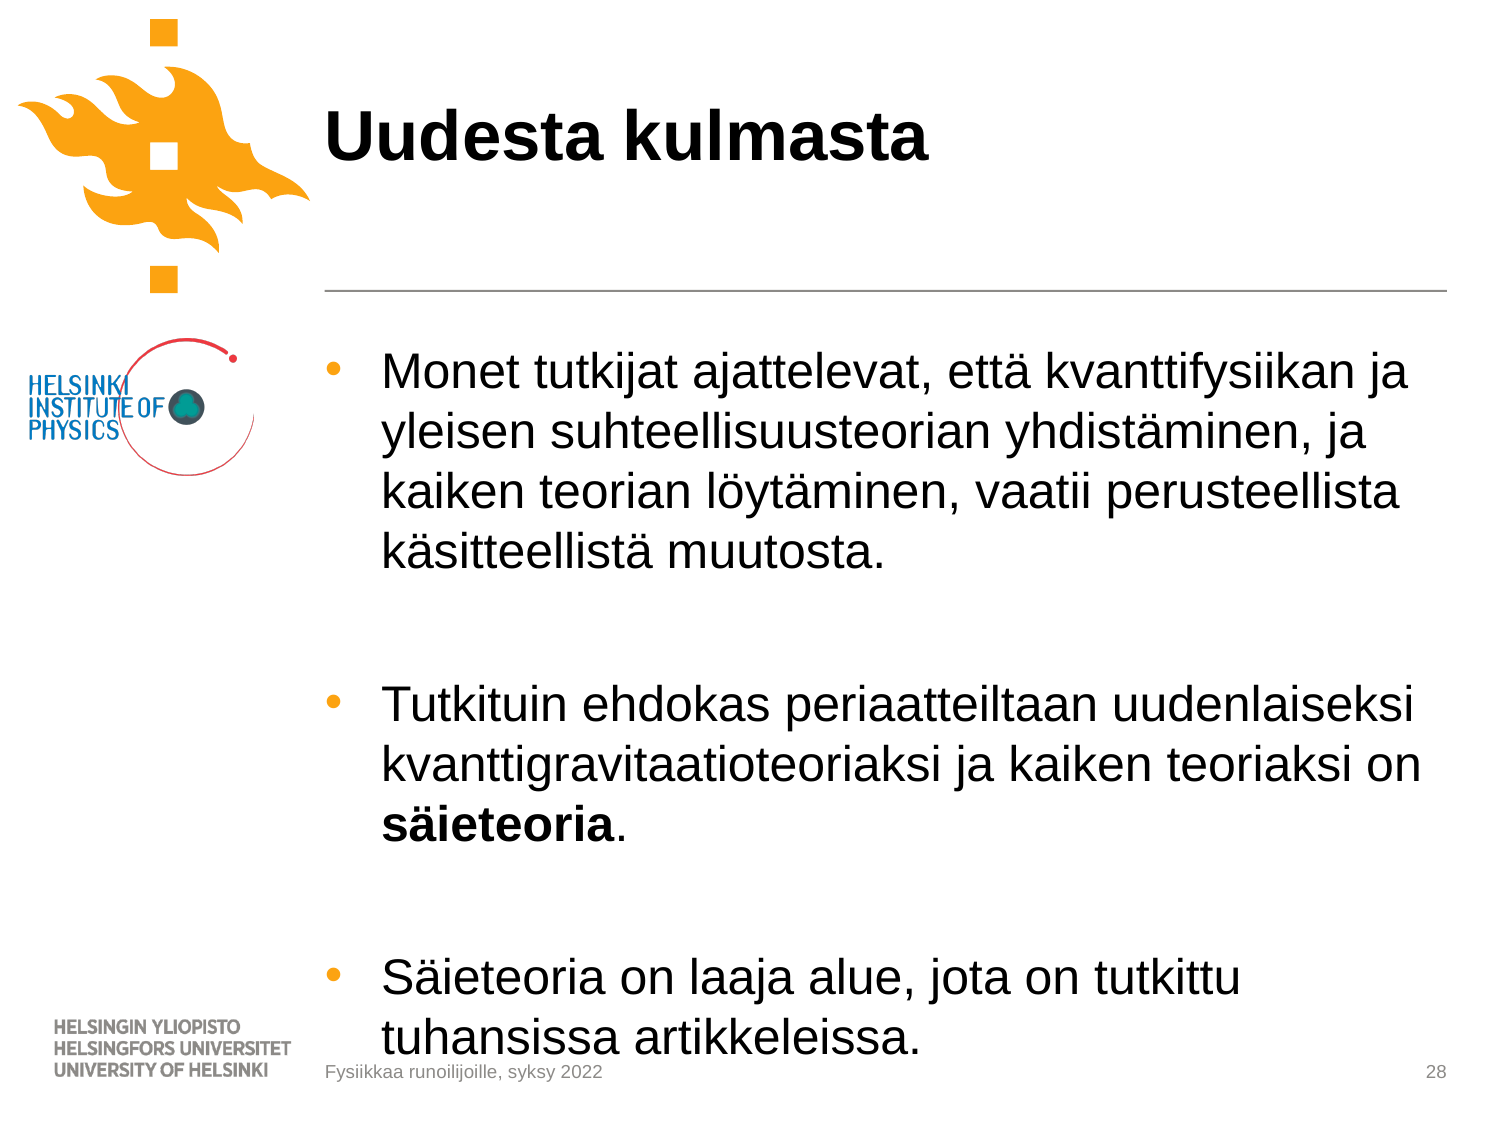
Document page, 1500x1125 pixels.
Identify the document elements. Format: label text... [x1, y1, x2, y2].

list Monet tutkijat ajattelevat, että kvanttifysiikan ja yleisen suhteellisuusteorian yhdistäminen, ja kaiken teorian löytäminen, vaatii perusteellista käsitteellistä muutosta. Tutkituin ehdokas periaatteiltaan uudenlaiseksi kvanttigravitaatioteoriaksi ja kaiken teoriaksi on säieteoria. Säieteoria on laaja alue, jota on tutkittu tuhansissa artikkeleissa. [324, 338, 1453, 1059]
slide_number 28 [1376, 1011, 1447, 1083]
footer Fysiikkaa runoilijoille, syksy 2022 [324, 1064, 1069, 1083]
title Uudesta kulmasta [324, 90, 1447, 279]
picture [53, 1017, 292, 1079]
